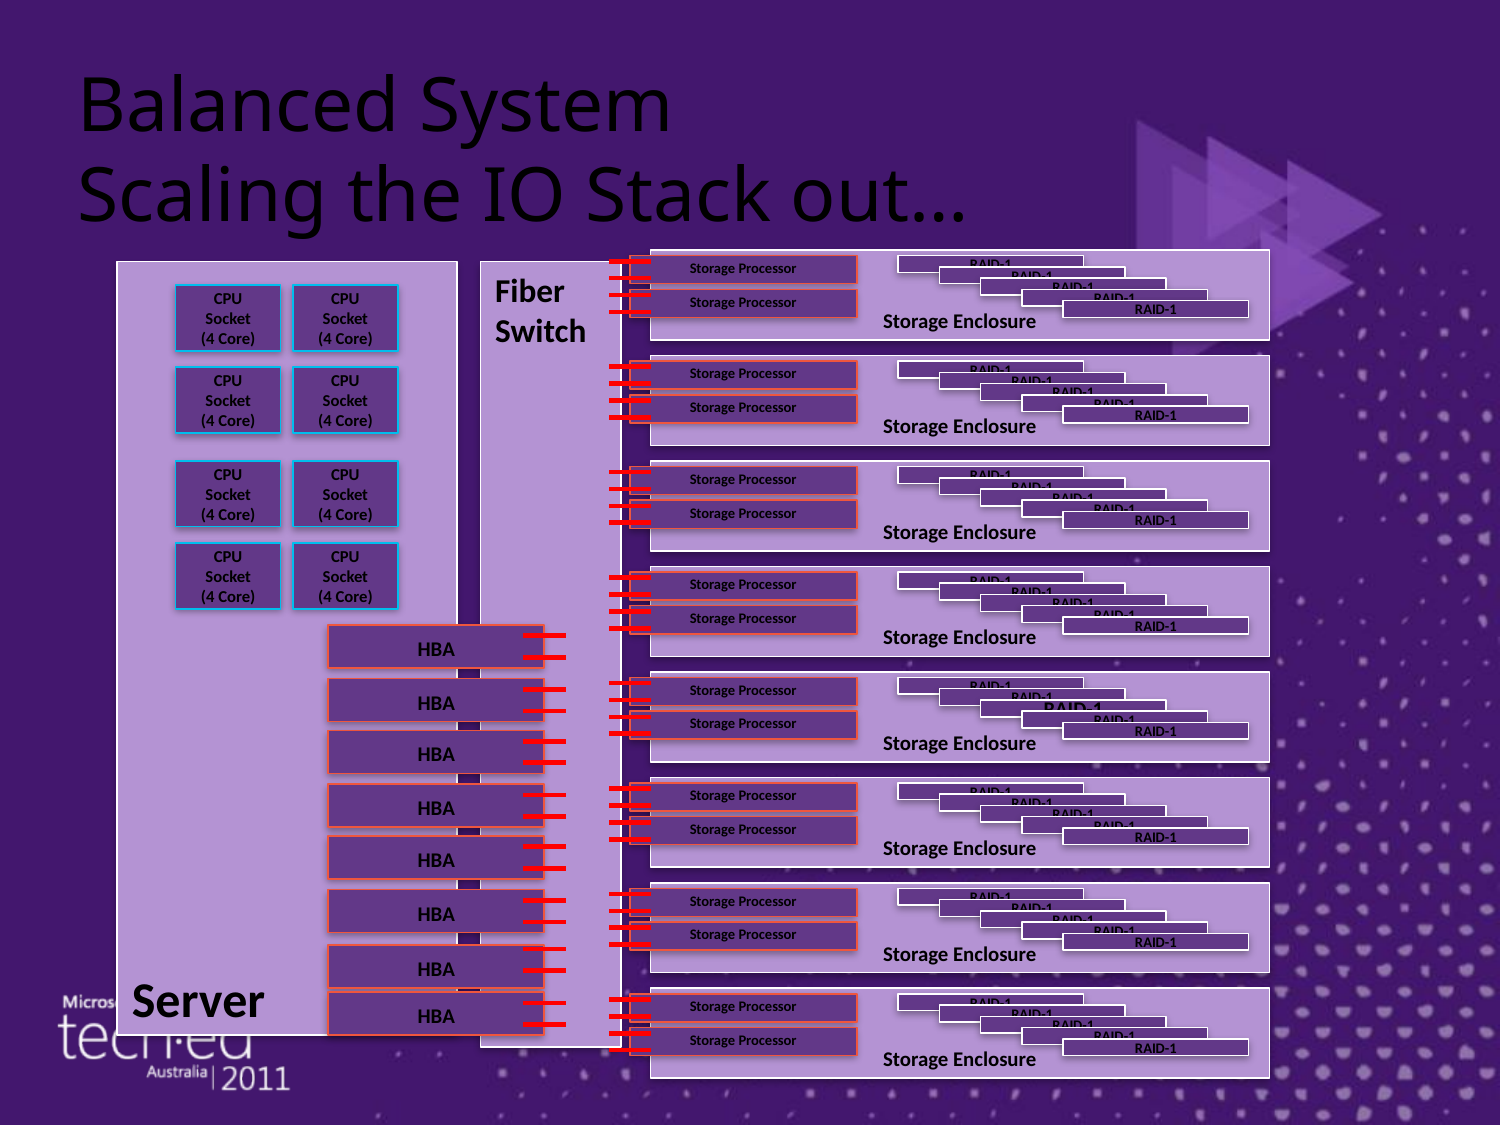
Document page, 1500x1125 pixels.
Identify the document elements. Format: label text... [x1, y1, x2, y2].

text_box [609, 566, 1270, 657]
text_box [327, 730, 567, 828]
text_box CPU Socket (4 Core) [292, 542, 399, 610]
text_box CPU Socket (4 Core) [292, 284, 399, 352]
text_box CPU Socket (4 Core) [175, 366, 281, 434]
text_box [609, 987, 1270, 1079]
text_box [327, 835, 567, 933]
text_box CPU Socket (4 Core) [292, 460, 399, 527]
text_box CPU Socket (4 Core) [175, 460, 281, 527]
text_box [609, 671, 1270, 763]
picture [0, 0, 1500, 1125]
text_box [327, 944, 567, 1036]
text_box Server [116, 261, 458, 1036]
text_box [609, 355, 1270, 446]
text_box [609, 460, 1270, 552]
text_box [327, 624, 567, 722]
title Balanced System Scaling the IO Stack out… [62, 37, 1438, 256]
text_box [609, 249, 1270, 341]
text_box CPU Socket (4 Core) [175, 542, 281, 610]
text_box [609, 777, 1270, 868]
text_box CPU Socket (4 Core) [292, 366, 399, 434]
text_box CPU Socket (4 Core) [175, 284, 281, 352]
text_box Fiber Switch [480, 261, 622, 1048]
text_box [609, 882, 1270, 973]
